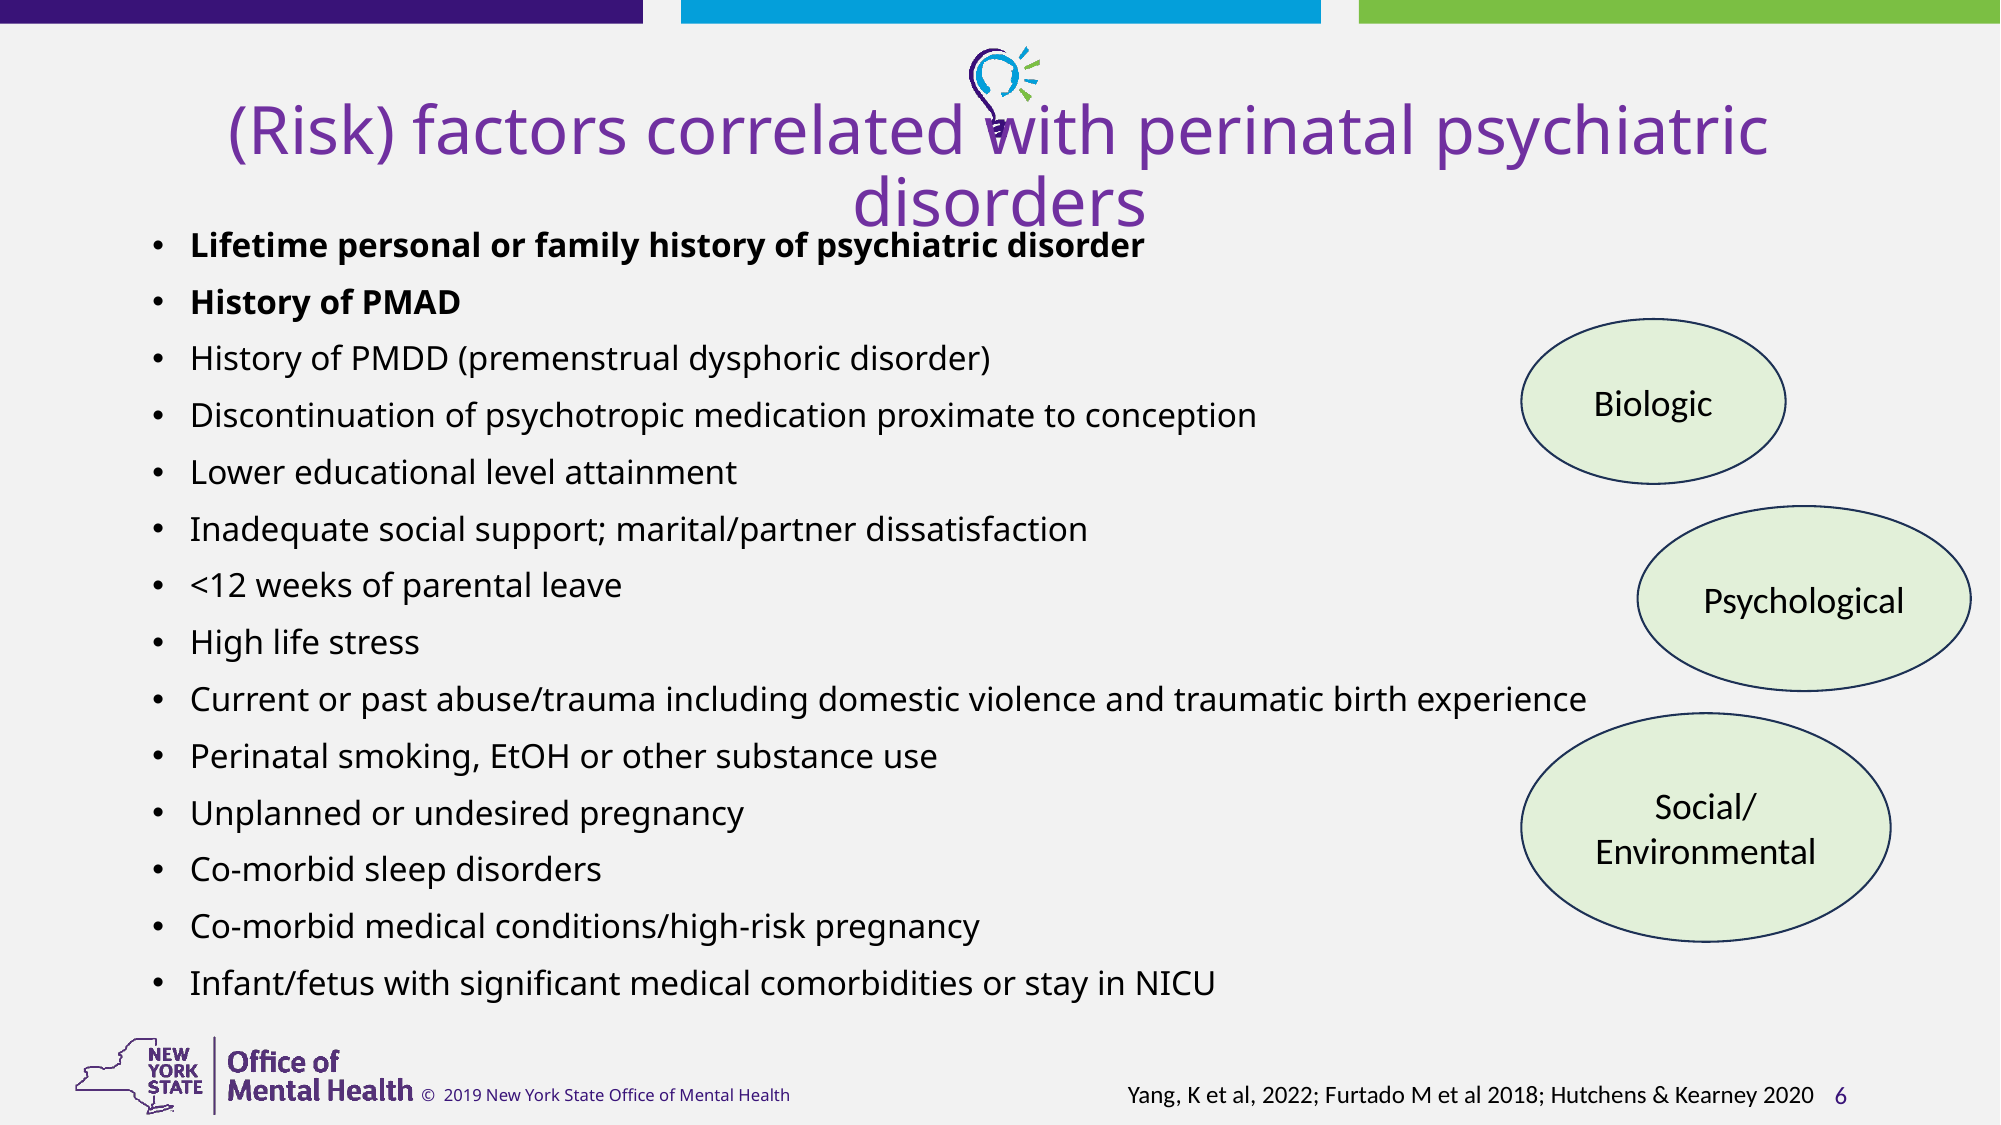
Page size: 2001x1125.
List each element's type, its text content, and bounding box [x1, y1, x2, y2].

list Lifetime personal or family history of psychiatric disorder History of PMAD History of PMDD (premenstrual dysphoric disorder) Discontinuation of psychotropic medication proximate to conception Lower educational level attainment Inadequate social support; marital/partner dissatisfaction <12 weeks of parental leave High life stress Current or past abuse/trauma including domestic violence and traumatic birth experience Perinatal smoking, EtOH or other substance use Unplanned or undesired pregnancy Co-morbid sleep disorders Co-morbid medical conditions/high-risk pregnancy Infant/fetus with significant medical comorbidities or stay in NICU [137, 221, 1863, 904]
picture [71, 1032, 417, 1119]
title (Risk) factors correlated with perinatal psychiatric disorders [81, 110, 1919, 227]
text_box Psychological [1636, 505, 1972, 693]
text_box Social/ Environmental [1520, 712, 1892, 943]
text_box Yang, K et al, 2022; Furtado M et al 2018; Hutchens & Kearney 2020 [1113, 1070, 1831, 1116]
picture [949, 26, 1051, 110]
text_box Biologic [1520, 317, 1787, 485]
